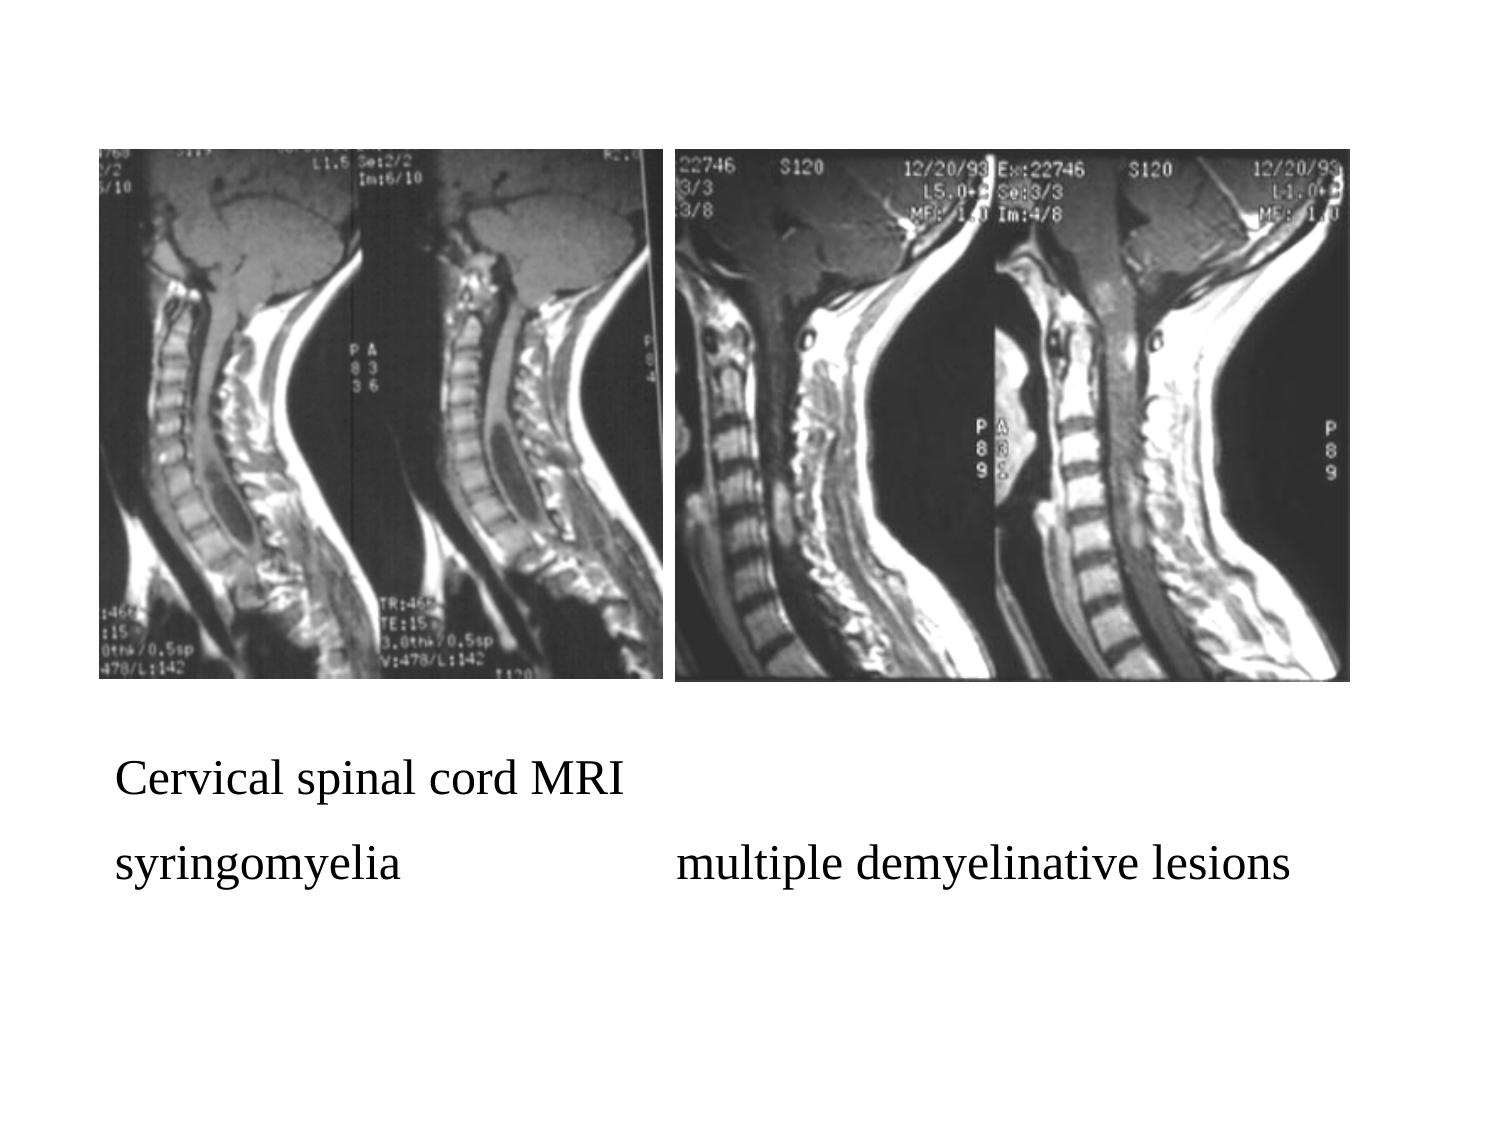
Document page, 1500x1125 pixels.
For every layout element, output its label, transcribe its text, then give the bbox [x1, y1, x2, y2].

text_box Cervical spinal cord MRI syringomyelia multiple demyelinative lesions [99, 737, 1350, 898]
picture [99, 149, 663, 679]
picture [674, 149, 1351, 682]
